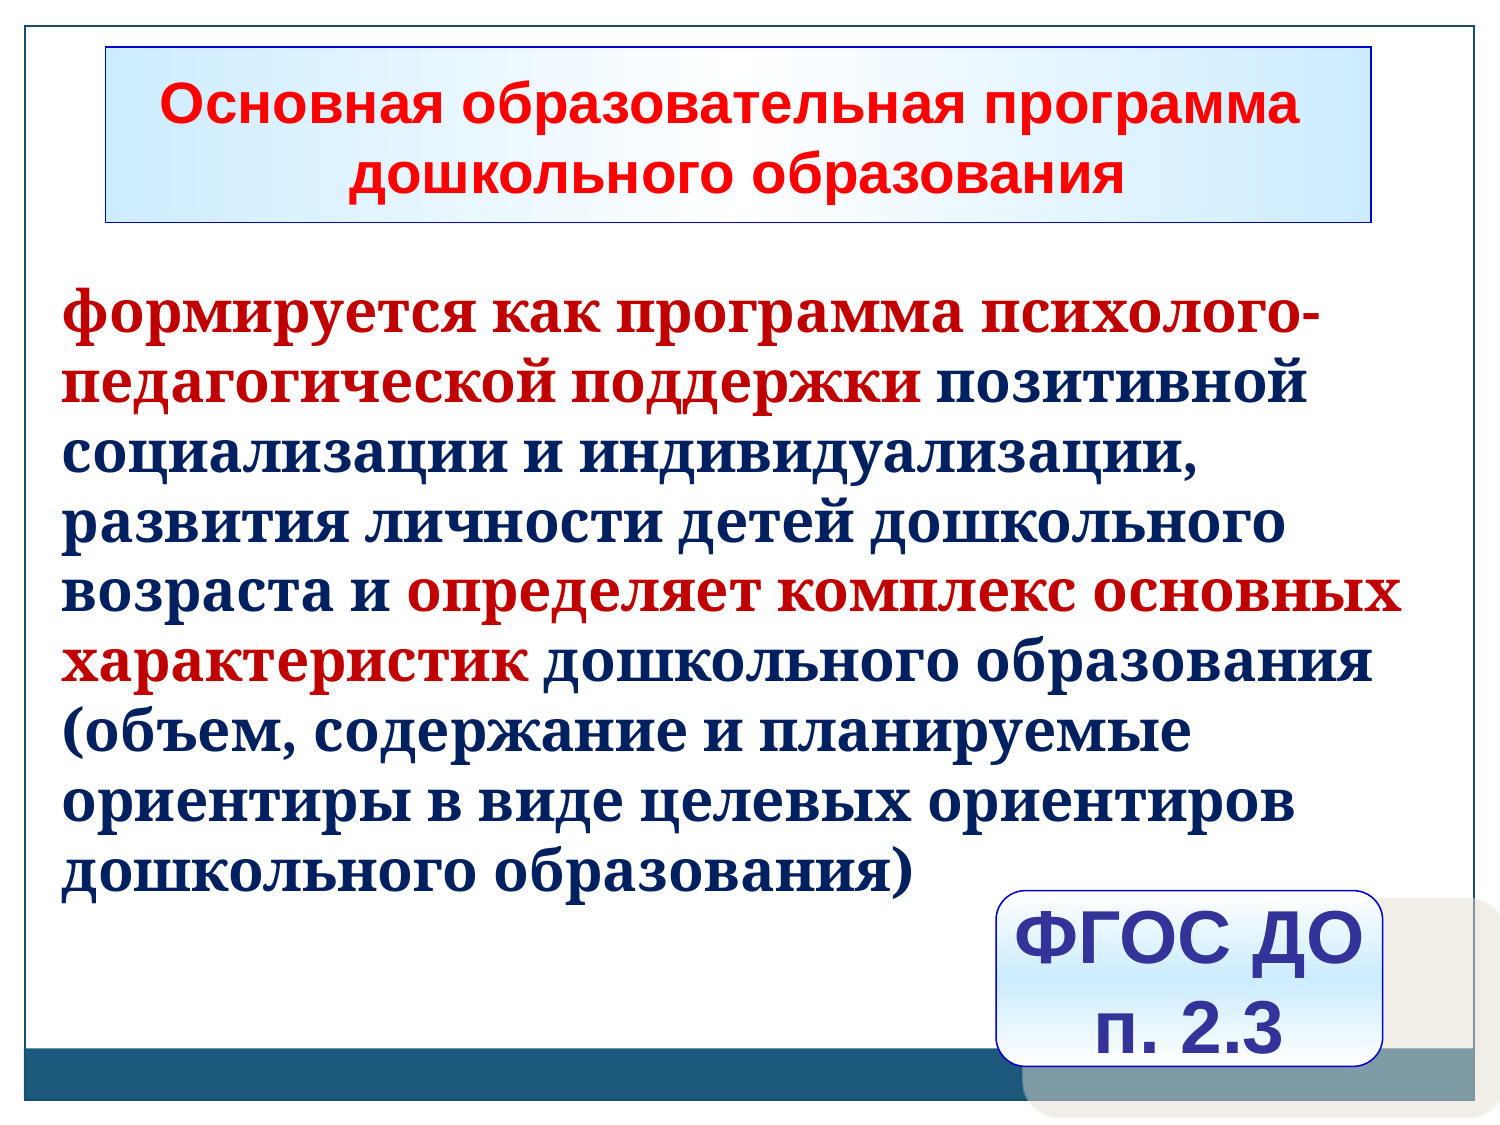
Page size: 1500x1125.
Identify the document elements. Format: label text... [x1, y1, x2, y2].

text_box Основная образовательная программа дошкольного образования [105, 46, 1372, 223]
list формируется как программа психолого-педагогической поддержки позитивной социализации и индивидуализации, развития личности детей дошкольного возраста и определяет комплекс основных характеристик дошкольного образования (объем, содержание и планируемые ориентиры в виде целевых ориентиров дошкольного образования) [35, 185, 1477, 997]
text_box ФГОС ДО п. 2.3 [996, 890, 1383, 1067]
